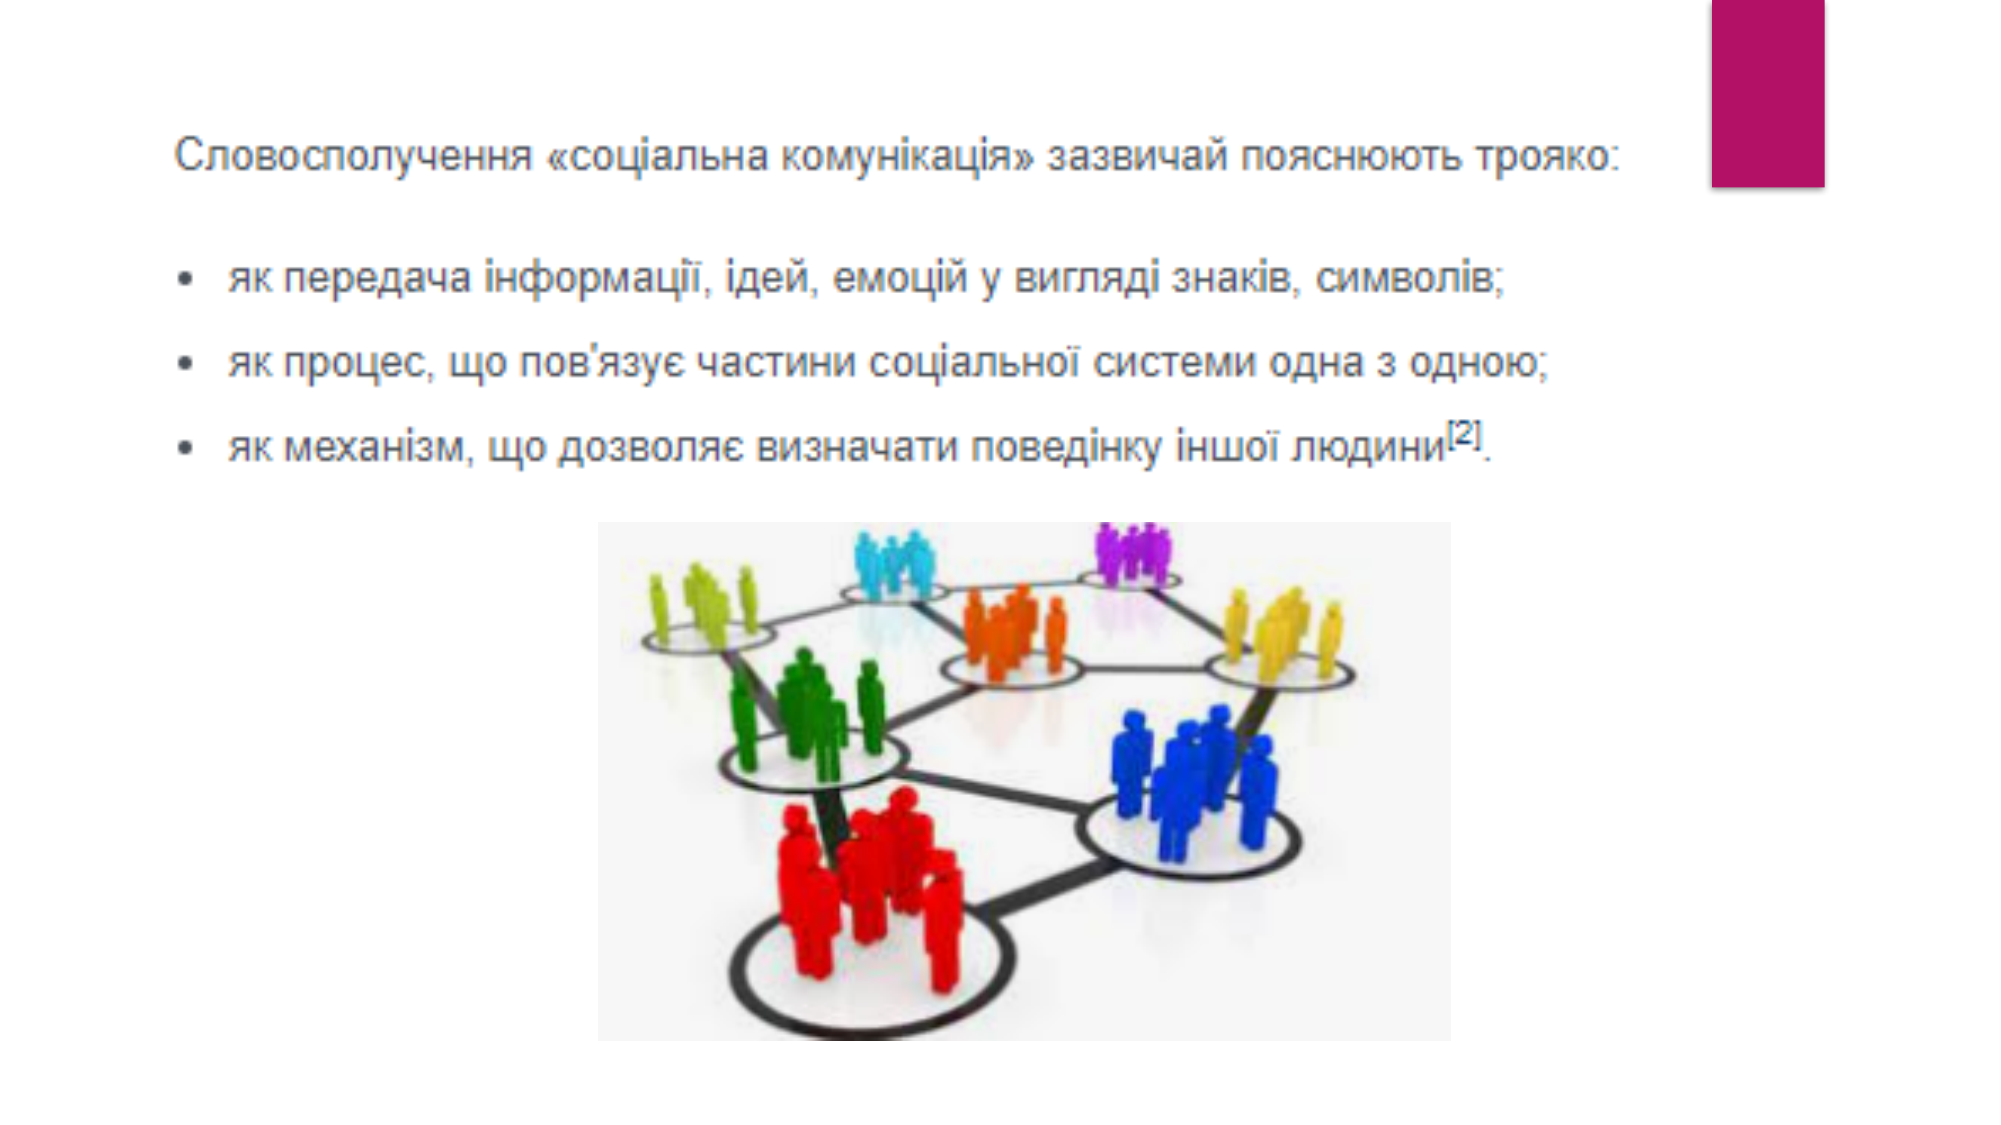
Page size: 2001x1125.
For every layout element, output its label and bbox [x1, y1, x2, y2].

picture [166, 90, 1643, 1042]
